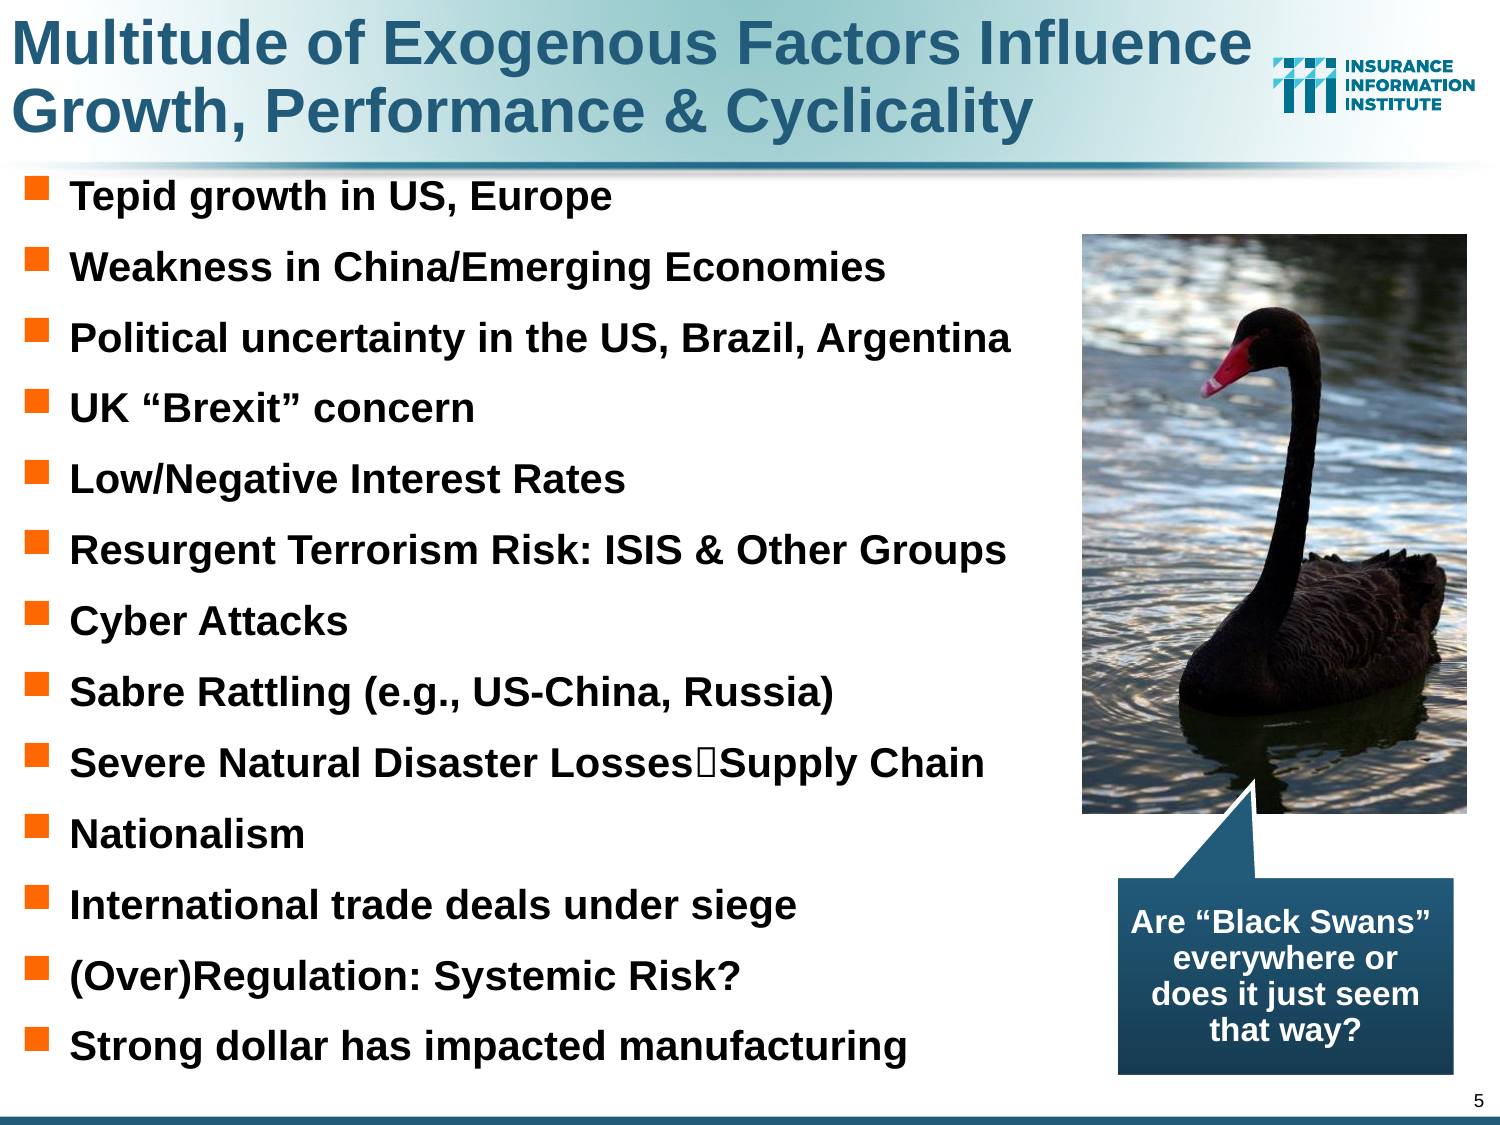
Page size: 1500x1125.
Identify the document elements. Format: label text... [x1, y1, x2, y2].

title Multitude of Exogenous Factors Influence Growth, Performance & Cyclicality [4, 7, 1297, 150]
picture [0, 0, 1500, 189]
slide_number 5 [1410, 1091, 1485, 1112]
picture [1082, 234, 1467, 815]
text_box Are “Black Swans” everywhere or does it just seem that way? [1115, 824, 1456, 1078]
list Tepid growth in US, Europe Weakness in China/Emerging Economies Political uncertainty in the US, Brazil, Argentina UK “Brexit” concern Low/Negative Interest Rates Resurgent Terrorism Risk: ISIS & Other Groups Cyber Attacks Sabre Rattling (e.g., US-China, Russia) Severe Natural Disaster LossesSupply Chain Nationalism International trade deals under siege (Over)Regulation: Systemic Risk? Strong dollar has impacted manufacturing [13, 160, 1413, 925]
